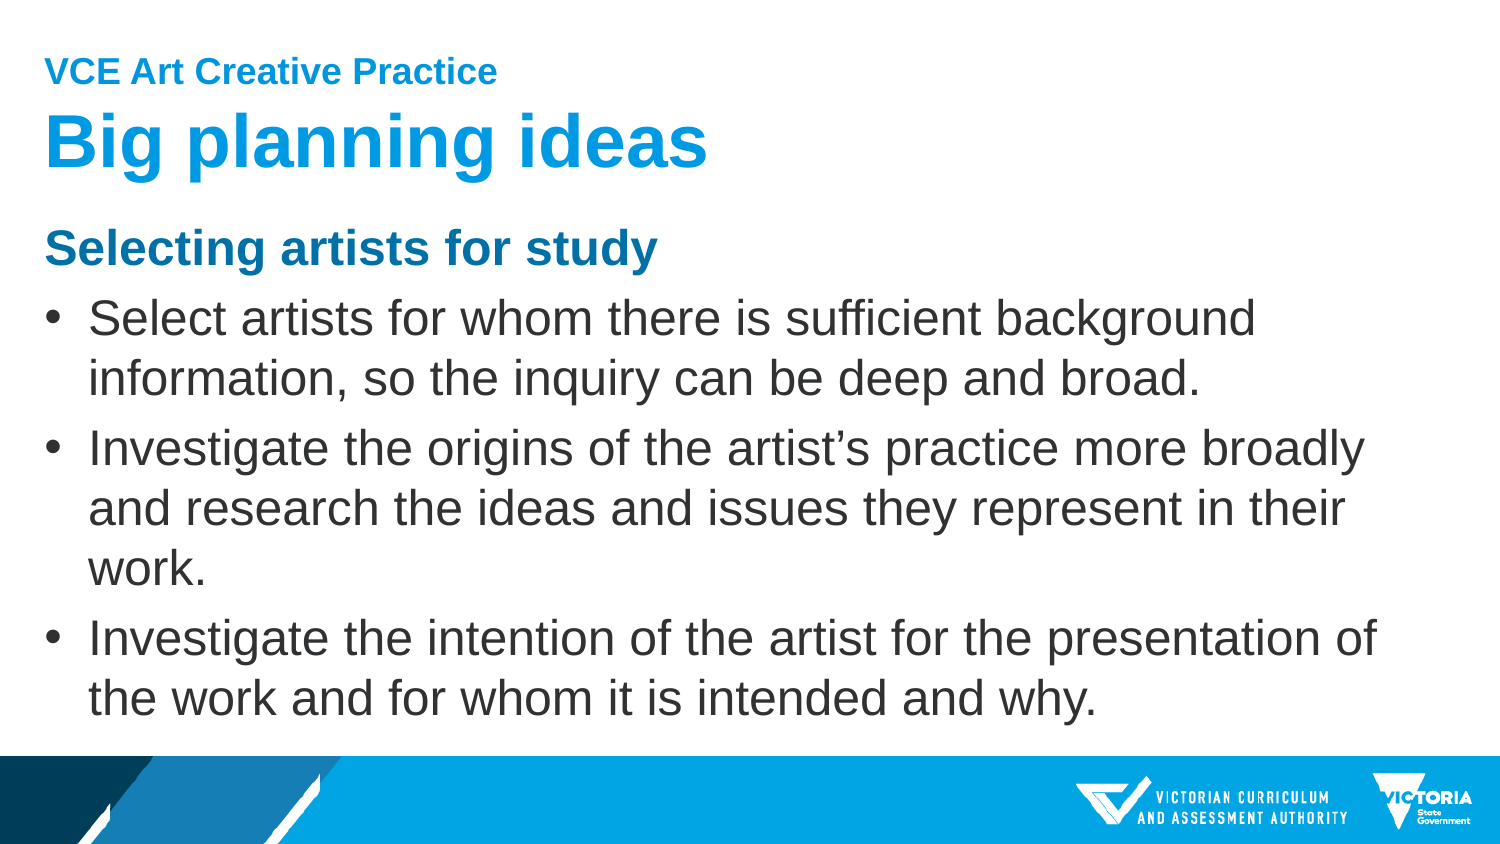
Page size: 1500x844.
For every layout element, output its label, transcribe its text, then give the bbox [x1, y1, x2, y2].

picture [1374, 774, 1425, 828]
picture [1318, 812, 1322, 823]
picture [1249, 812, 1254, 823]
picture [1302, 792, 1306, 803]
picture [1190, 792, 1194, 802]
picture [1426, 792, 1452, 804]
title Big planning ideas [29, 67, 1459, 208]
picture [1149, 813, 1153, 823]
text_box VCE Art Creative Practice [29, 39, 781, 100]
picture [0, 0, 1500, 844]
picture [1268, 792, 1272, 802]
picture [1281, 812, 1286, 823]
picture [1199, 792, 1204, 803]
picture [1214, 792, 1219, 802]
picture [1229, 813, 1235, 823]
picture [1258, 812, 1262, 823]
picture [1320, 792, 1327, 802]
picture [1077, 777, 1150, 824]
picture [1299, 812, 1303, 823]
picture [1224, 792, 1229, 802]
picture [1308, 814, 1313, 823]
picture [1240, 812, 1244, 823]
picture [1460, 793, 1471, 803]
list Selecting artists for study Select artists for whom there is sufficient background information, so the inquiry can be deep and broad. Investigate the origins of the artist’s practice more broadly and research the ideas and issues they represent in their work. Investigate the intention of the artist for the presentation of the work and for whom it is intended and why. [29, 208, 1459, 696]
picture [1201, 812, 1205, 823]
